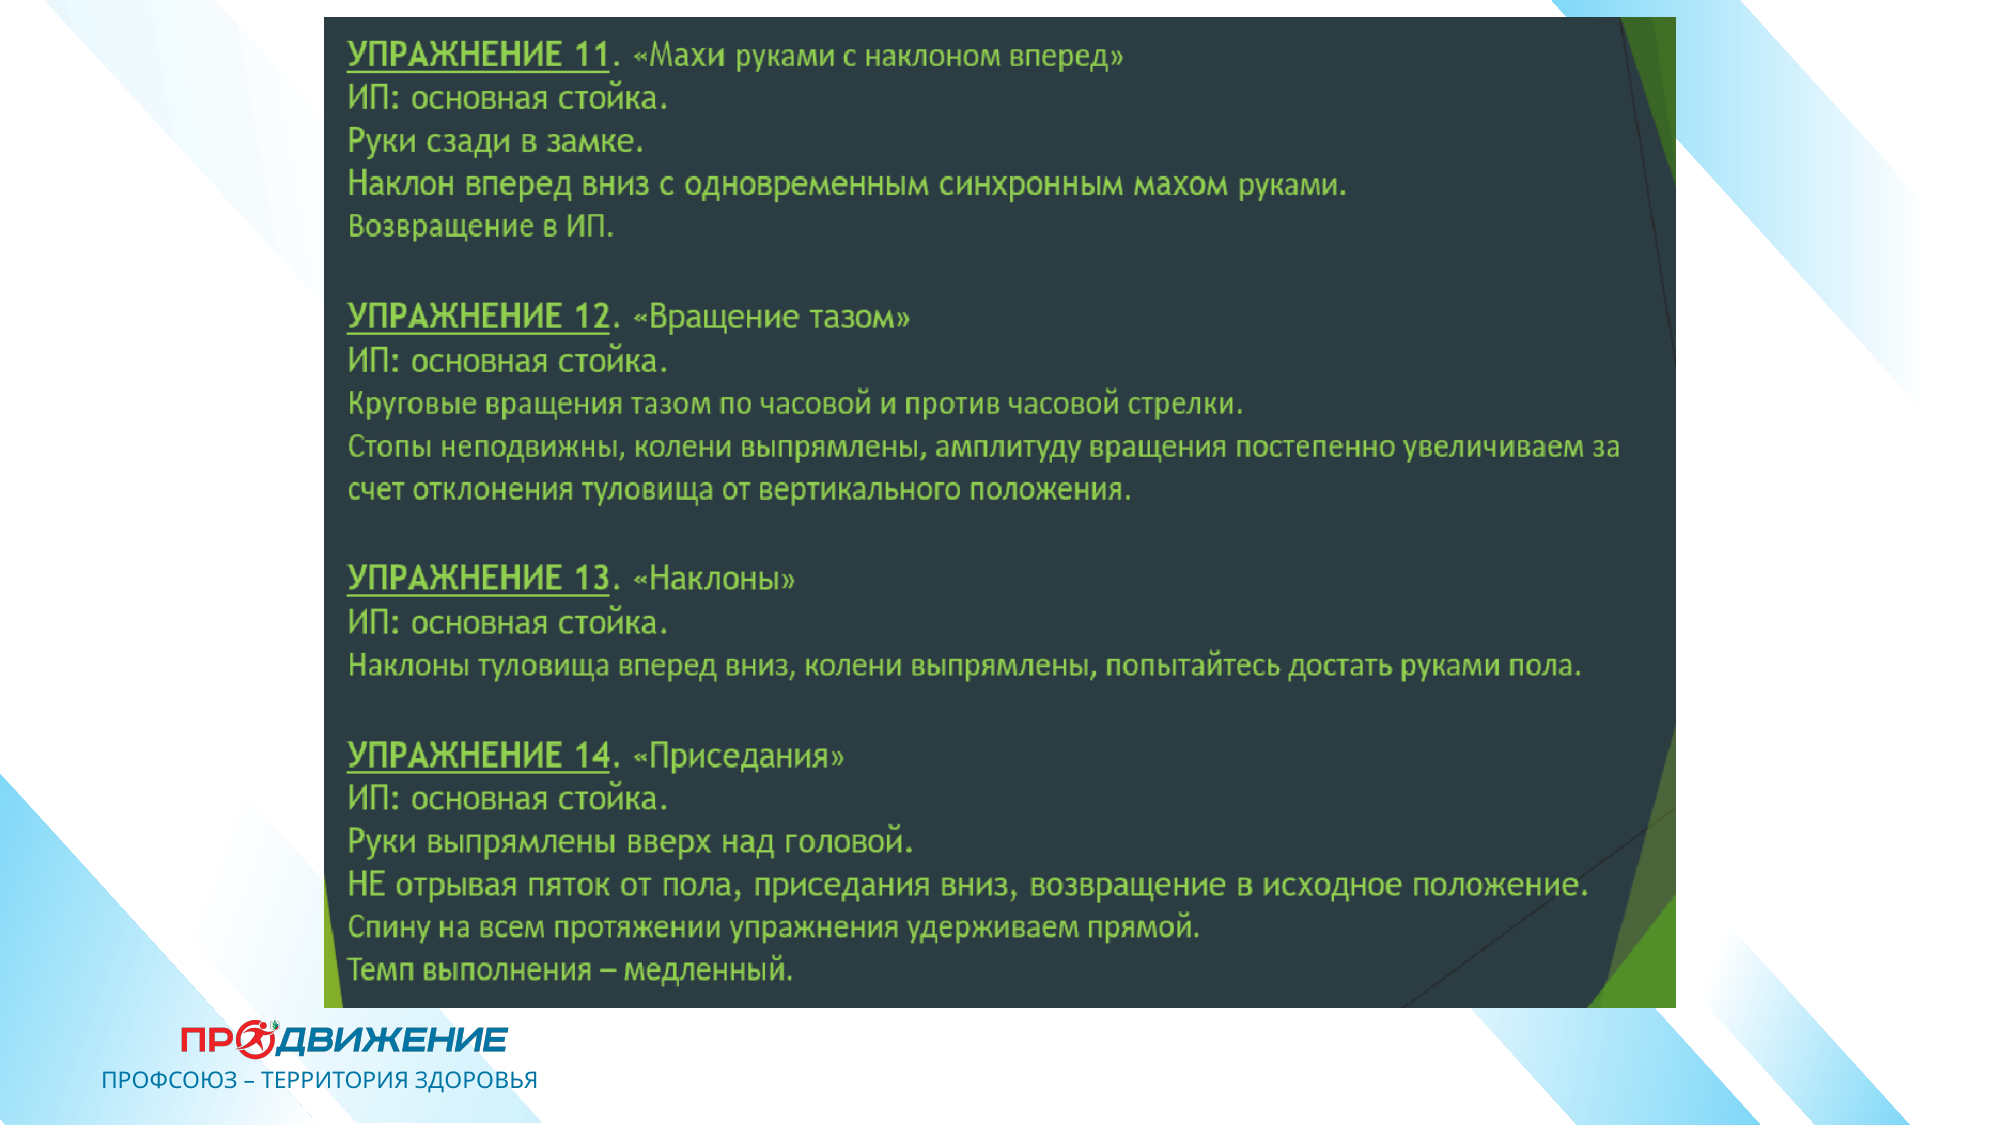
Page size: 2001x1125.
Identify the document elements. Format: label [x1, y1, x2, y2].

picture [349, 1074, 358, 1079]
picture [211, 1074, 220, 1079]
picture [186, 1074, 196, 1079]
picture [449, 1074, 458, 1079]
picture [480, 1074, 490, 1079]
picture [159, 17, 1676, 1079]
